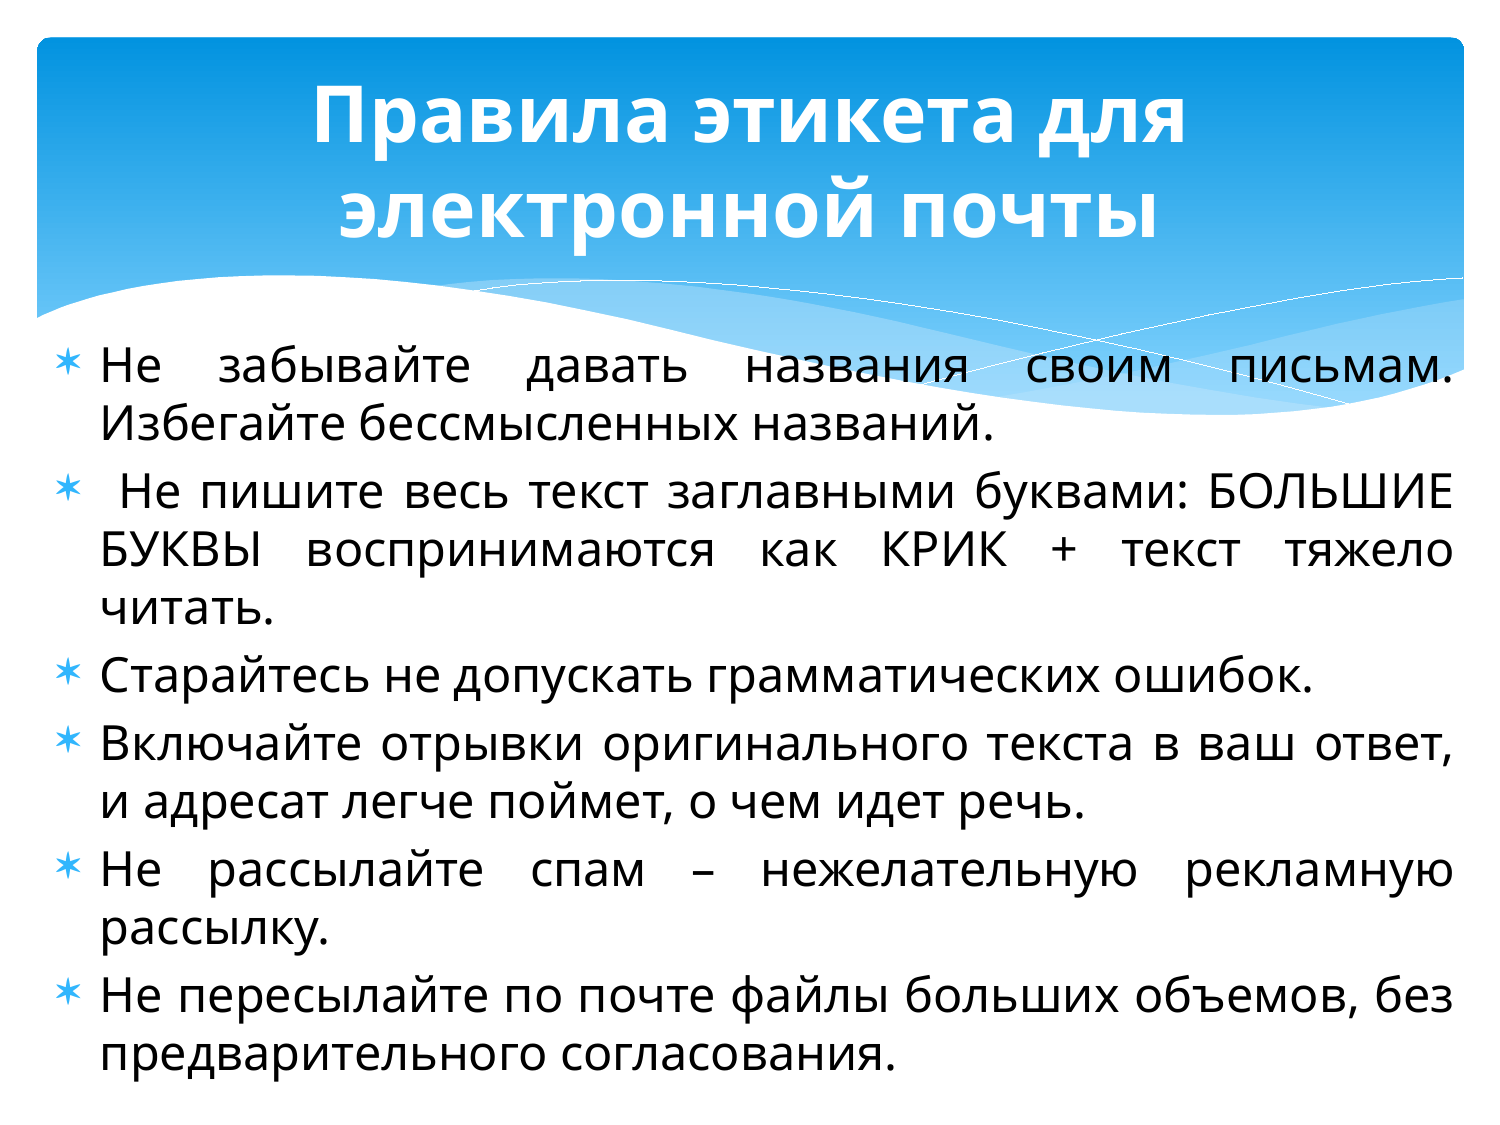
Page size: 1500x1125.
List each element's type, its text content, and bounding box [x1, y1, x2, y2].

list Не забывайте давать названия своим письмам. Избегайте бессмысленных названий. Не пишите весь текст заглавными буквами: БОЛЬШИЕ БУКВЫ воспринимаются как КРИК + текст тяжело читать. Старайтесь не допускать грамматических ошибок. Включайте отрывки оригинального текста в ваш ответ, и адресат легче поймет, о чем идет речь. Не рассылайте спам – нежелательную рекламную рассылку. Не пересылайте по почте файлы больших объемов, без предварительного согласования. [41, 326, 1471, 1094]
title Правила этикета для электронной почты [75, 55, 1425, 261]
